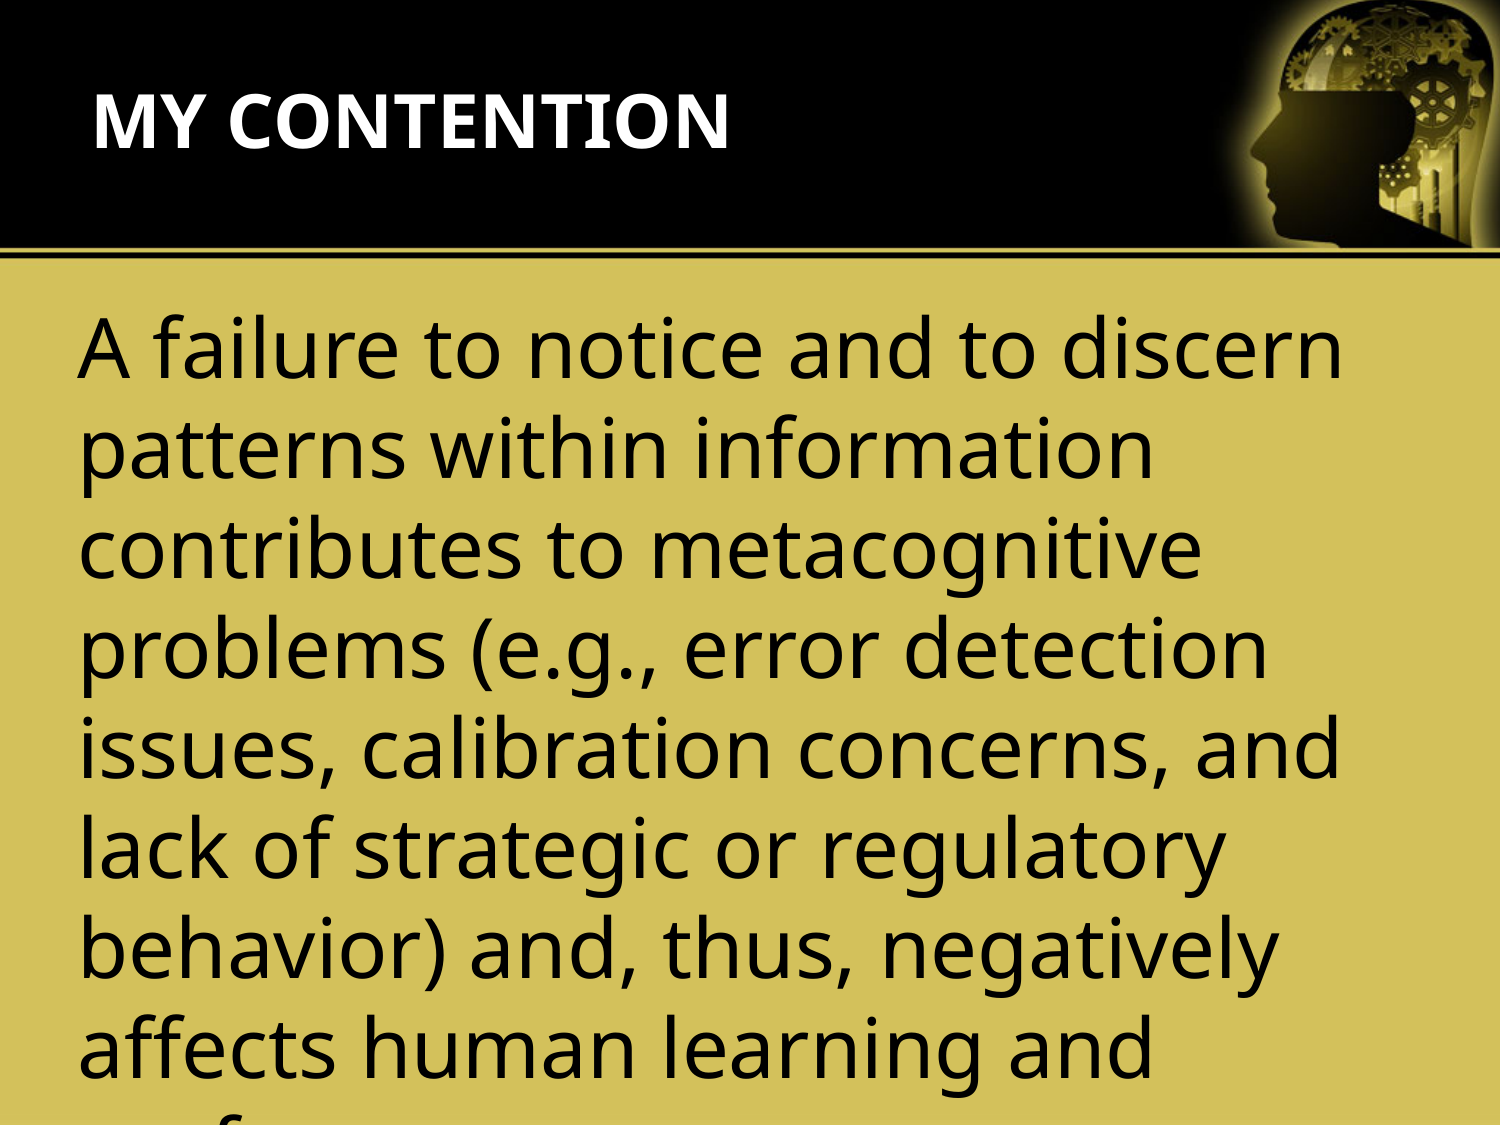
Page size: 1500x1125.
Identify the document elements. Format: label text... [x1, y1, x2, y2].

title MY CONTENTION [75, 12, 1238, 225]
picture [0, 0, 1500, 1125]
list A failure to notice and to discern patterns within information contributes to metacognitive problems (e.g., error detection issues, calibration concerns, and lack of strategic or regulatory behavior) and, thus, negatively affects human learning and performance. [62, 287, 1463, 1063]
